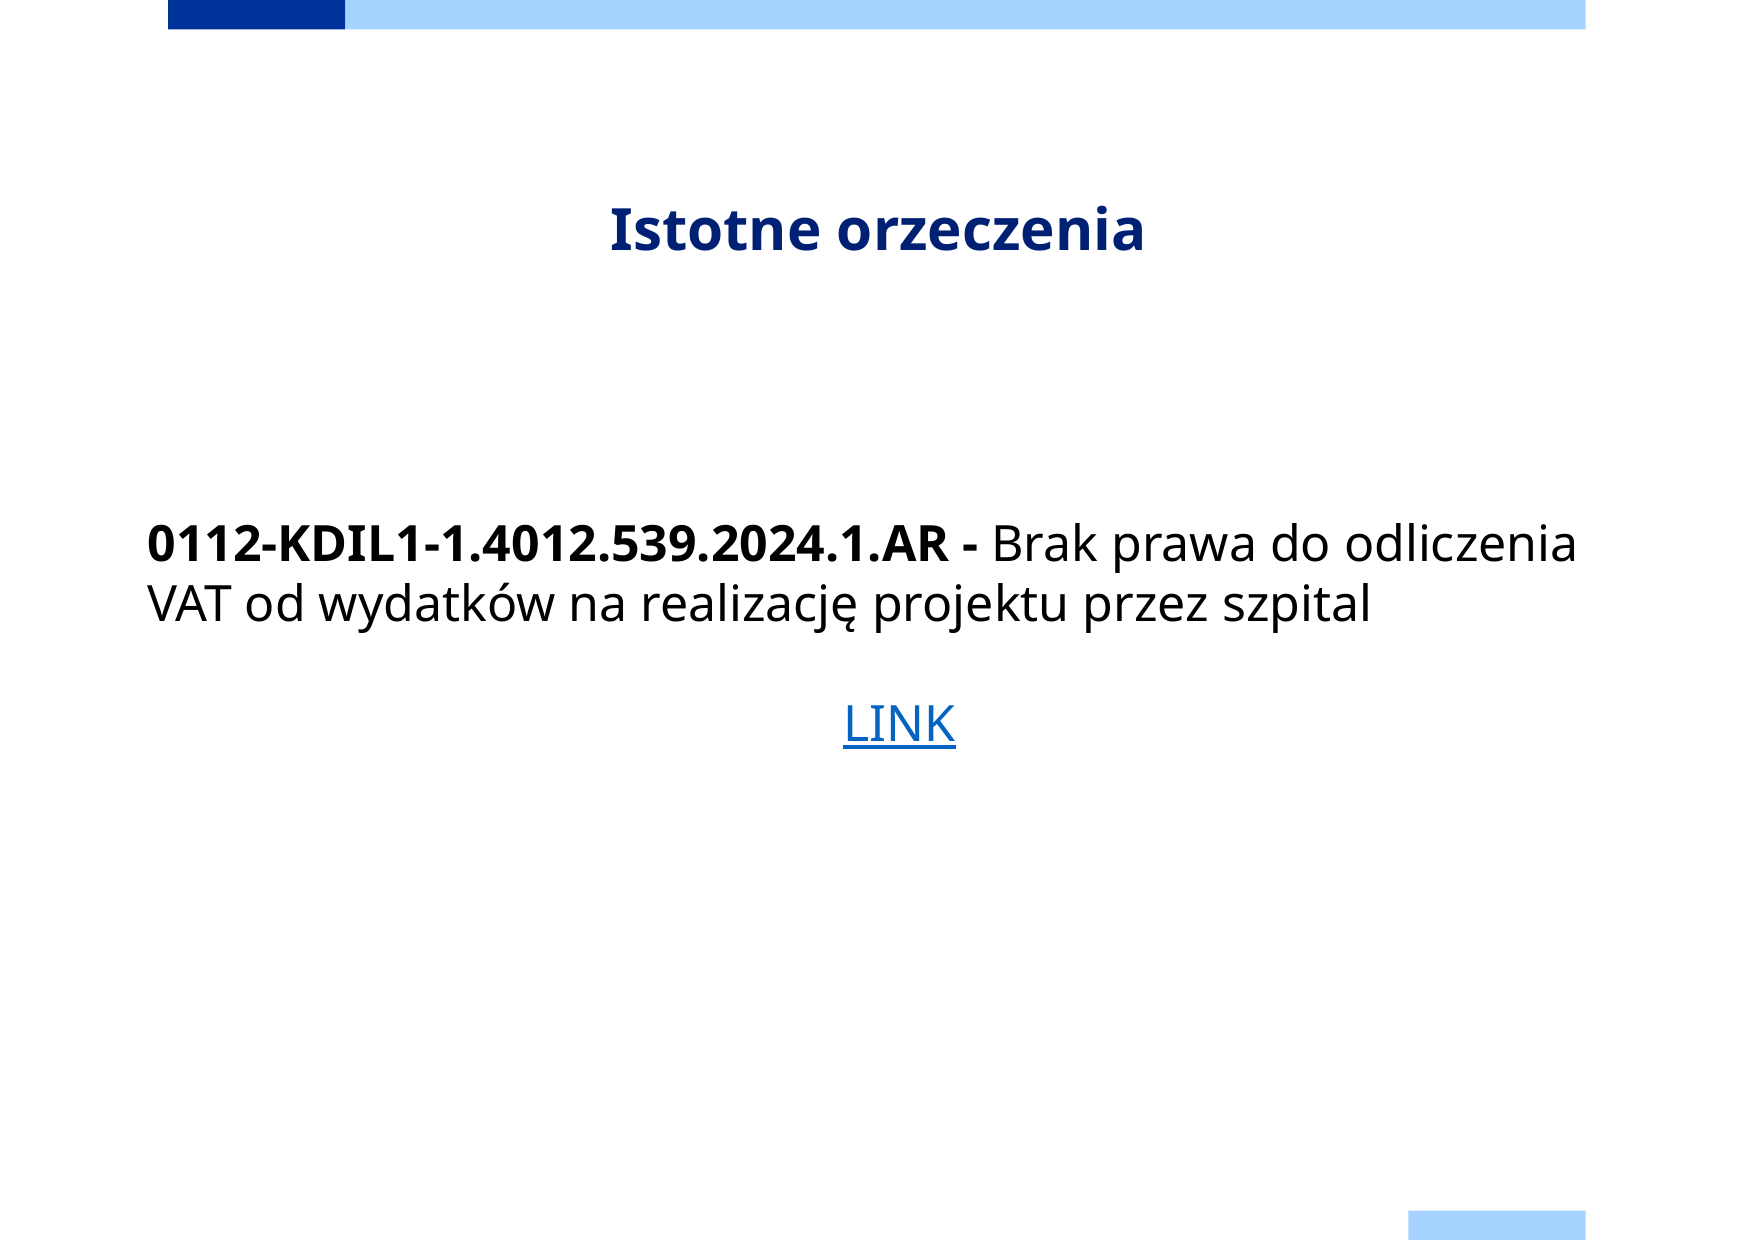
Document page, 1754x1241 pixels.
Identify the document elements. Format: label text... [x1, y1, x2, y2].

title Istotne orzeczenia [165, 187, 1592, 305]
list 0112-KDIL1-1.4012.539.2024.1.AR - Brak prawa do odliczenia VAT od wydatków na realizację projektu przez szpital LINK [132, 305, 1667, 1025]
